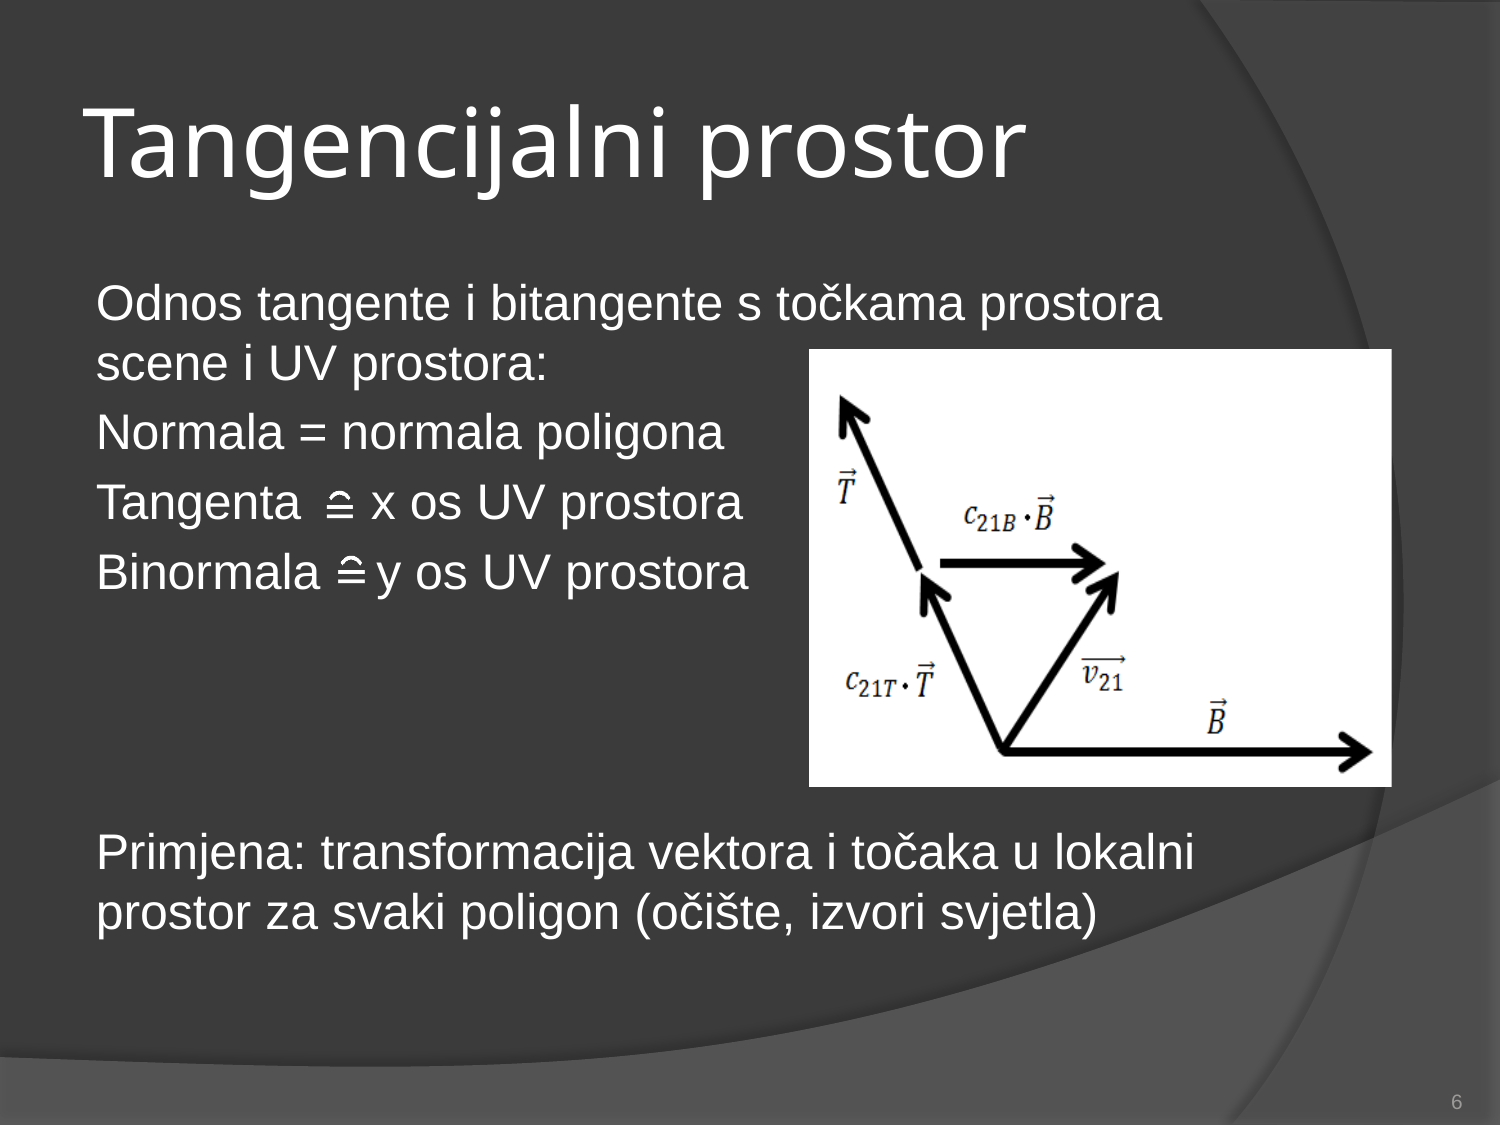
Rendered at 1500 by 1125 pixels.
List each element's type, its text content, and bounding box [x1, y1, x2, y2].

picture [306, 461, 373, 551]
picture [808, 349, 1392, 788]
slide_number 6 [1337, 1053, 1463, 1114]
picture [318, 526, 384, 616]
list Odnos tangente i bitangente s točkama prostora scene i UV prostora: Normala = normala poligona Tangenta x os UV prostora Binormala y os UV prostora Primjena: transformacija vektora i točaka u lokalni prostor za svaki poligon (očište, izvori svjetla) [75, 262, 1300, 1071]
title Tangencijalni prostor [75, 45, 1300, 233]
